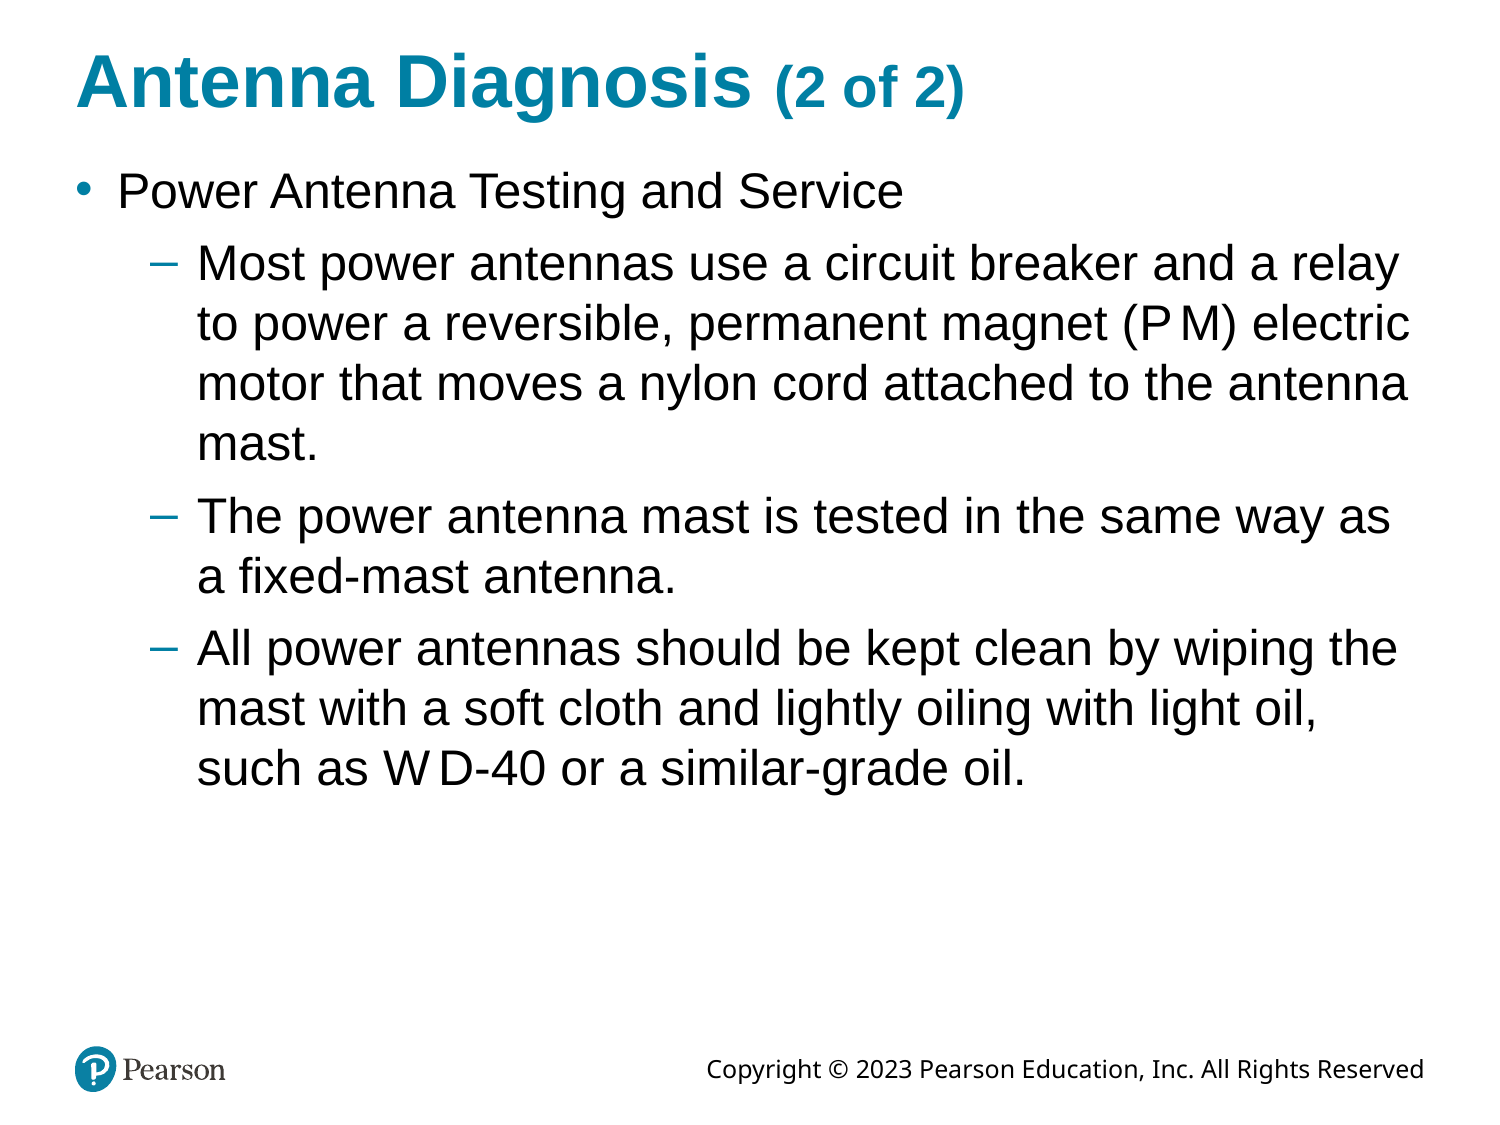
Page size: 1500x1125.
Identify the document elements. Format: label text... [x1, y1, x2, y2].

list Power Antenna Testing and Service Most power antennas use a circuit breaker and a relay to power a reversible, permanent magnet (P M) electric motor that moves a nylon cord attached to the antenna mast. The power antenna mast is tested in the same way as a fixed-mast antenna. All power antennas should be kept clean by wiping the mast with a soft cloth and lightly oiling with light oil, such as W D-40 or a similar-grade oil. [75, 150, 1425, 800]
title Antenna Diagnosis (2 of 2) [75, 24, 1425, 116]
